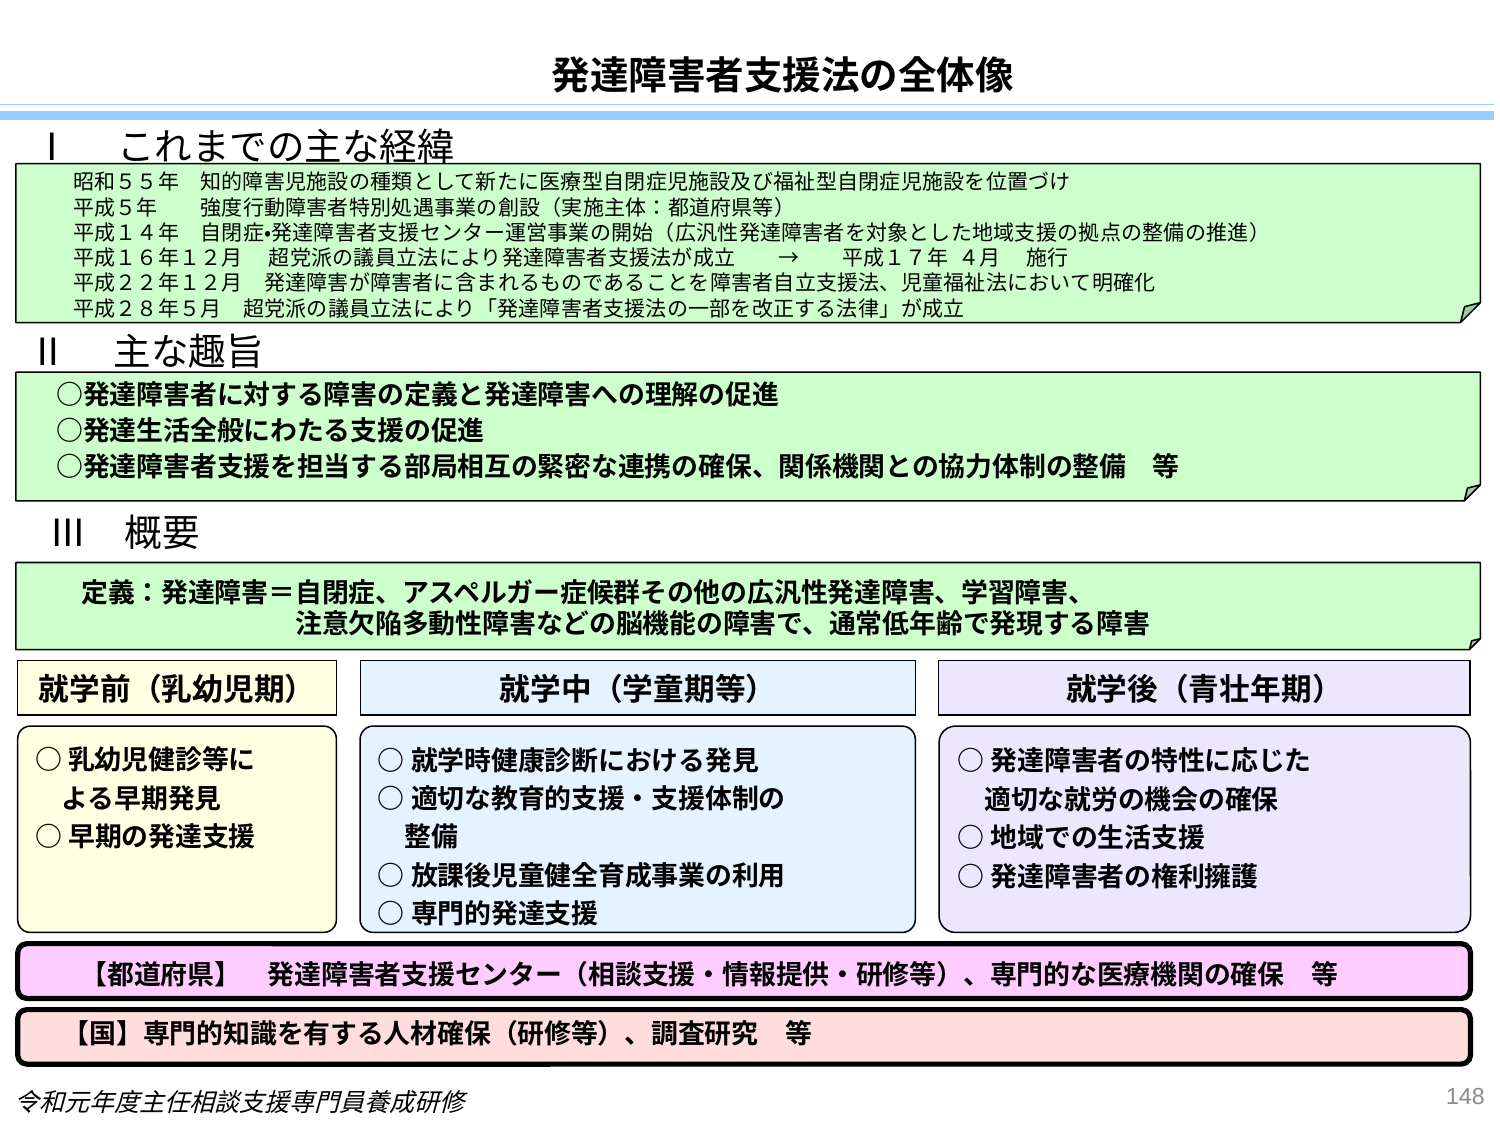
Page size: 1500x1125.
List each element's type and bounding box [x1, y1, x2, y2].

text_box [938, 660, 1471, 716]
text_box [360, 660, 916, 716]
slide_number [1149, 1065, 1500, 1125]
text_box [17, 726, 337, 933]
text_box [360, 726, 916, 933]
text_box [17, 660, 337, 716]
text_box [939, 726, 1471, 933]
text_box [0, 43, 1495, 116]
text_box [0, 120, 1500, 650]
text_box [0, 1079, 591, 1125]
text_box [17, 943, 1471, 999]
text_box [17, 1009, 1471, 1065]
